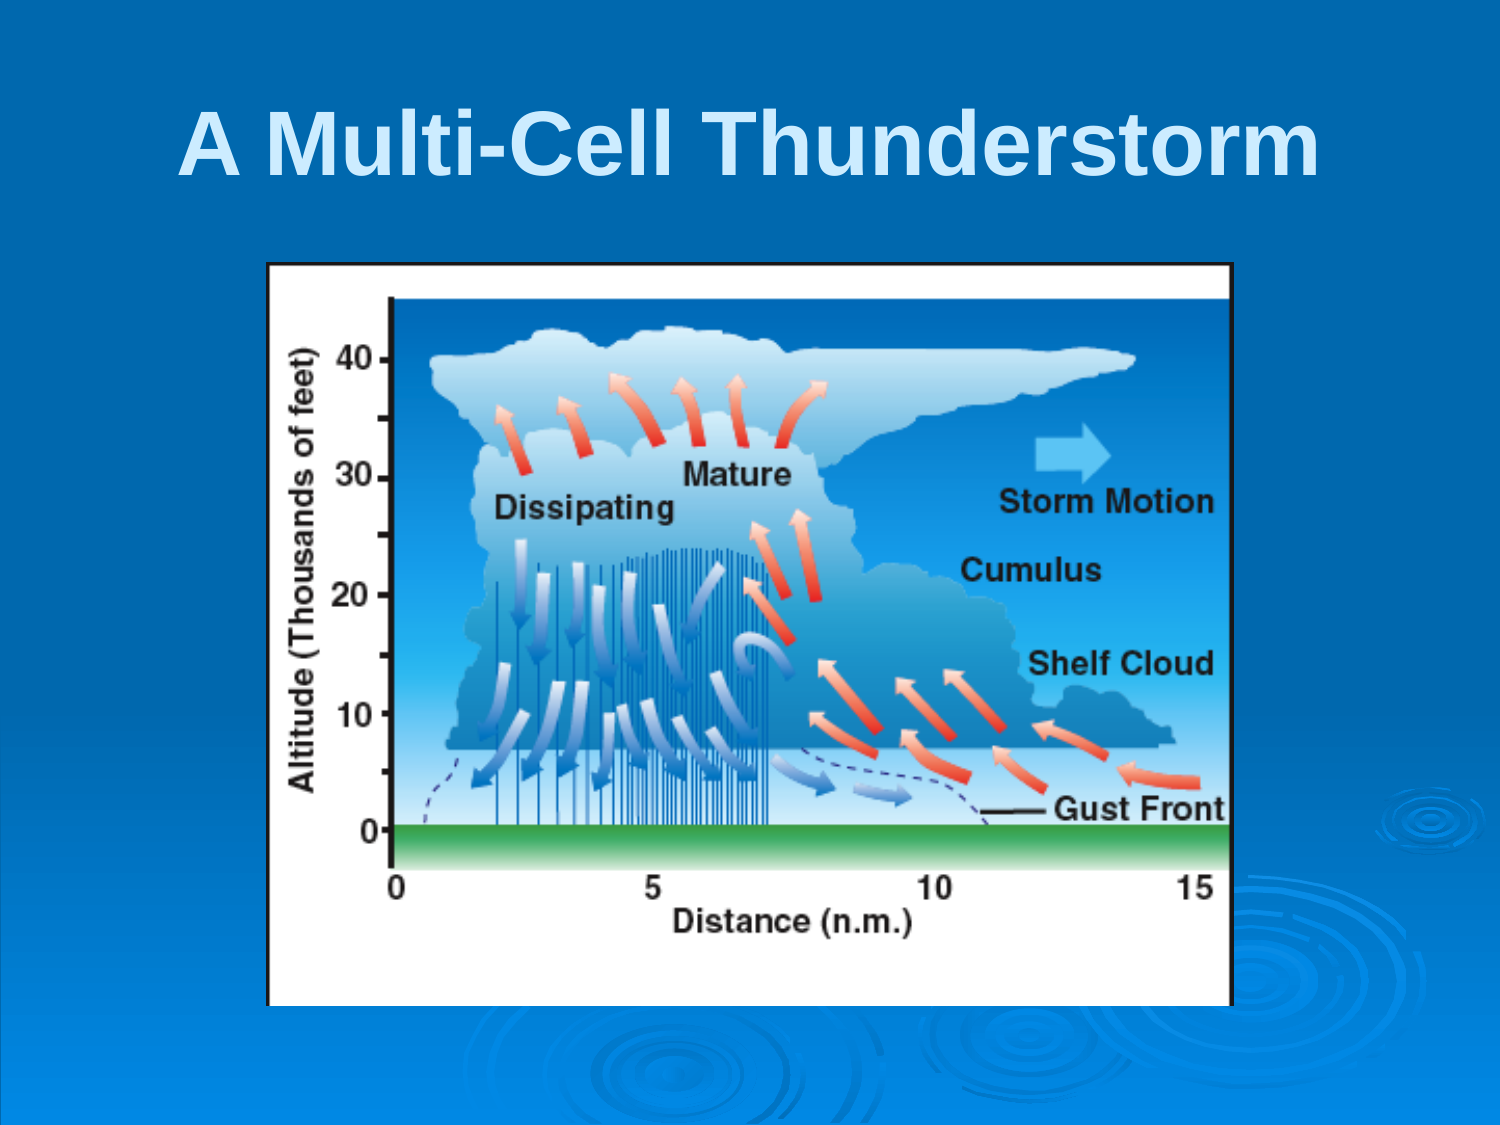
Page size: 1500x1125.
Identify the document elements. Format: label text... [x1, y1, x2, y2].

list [265, 262, 1234, 1006]
title A Multi-Cell Thunderstorm [74, 45, 1426, 233]
